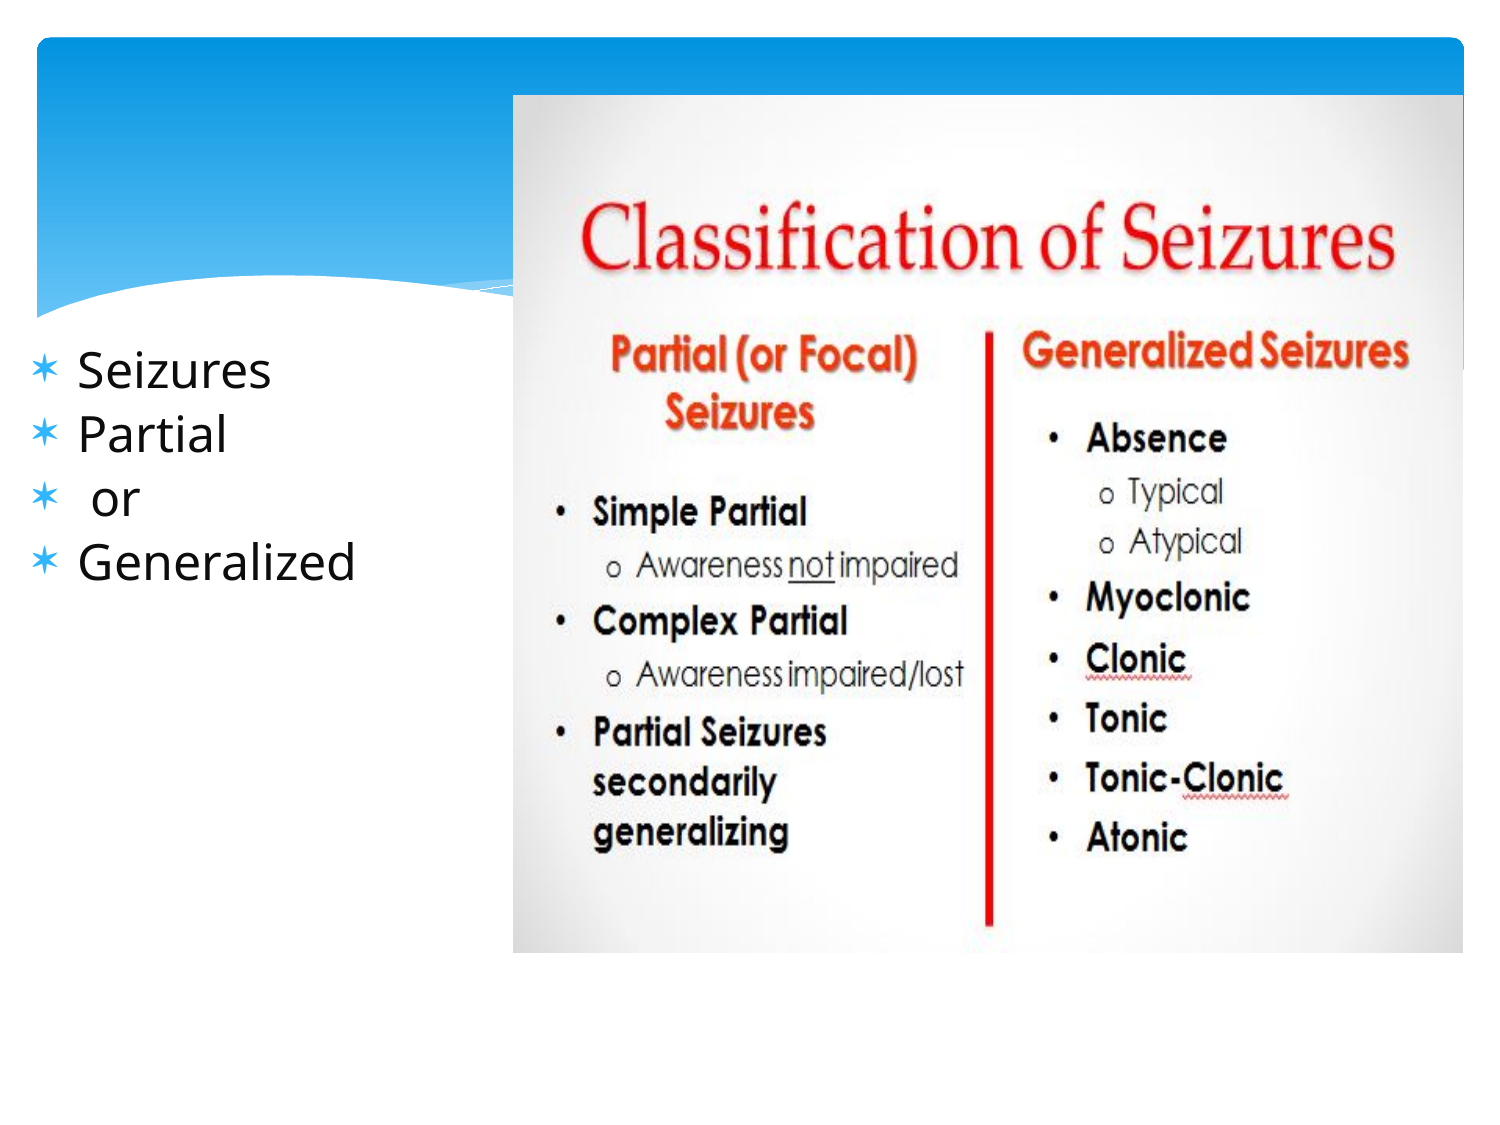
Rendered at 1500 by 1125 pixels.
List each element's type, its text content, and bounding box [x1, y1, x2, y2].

picture [513, 94, 1463, 953]
list Seizures Partial or Generalized [17, 338, 507, 734]
